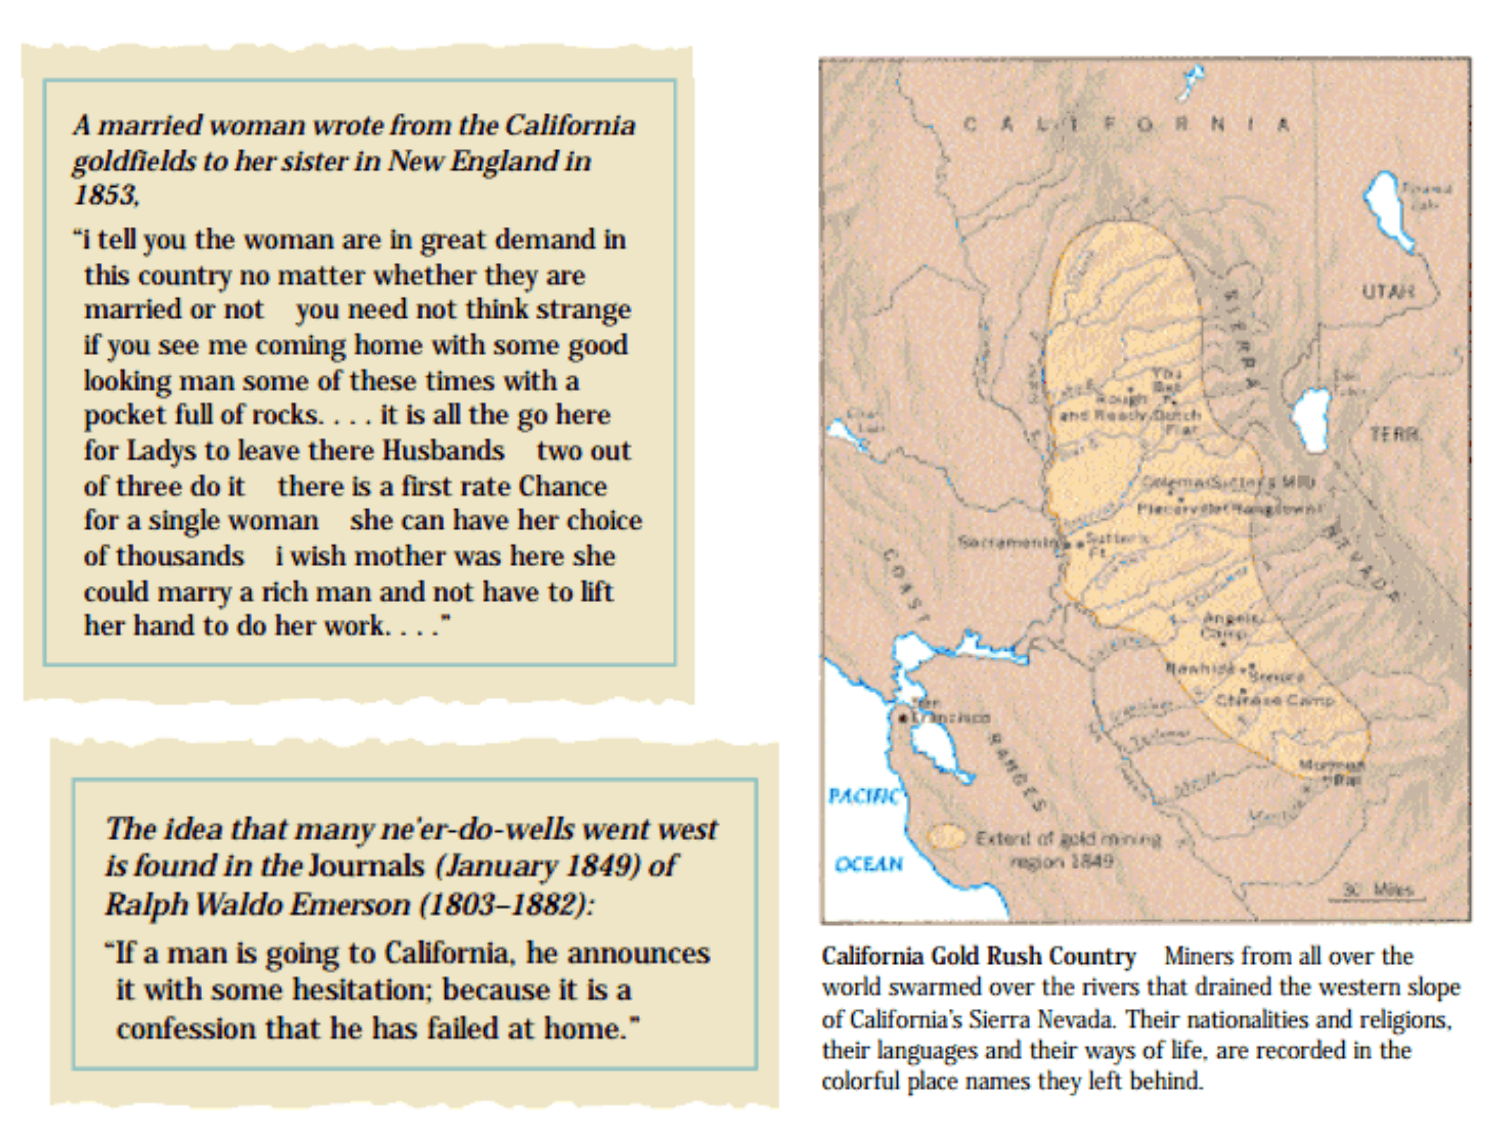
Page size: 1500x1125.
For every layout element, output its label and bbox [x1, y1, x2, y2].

list [0, 0, 726, 711]
picture [0, 11, 1500, 1125]
